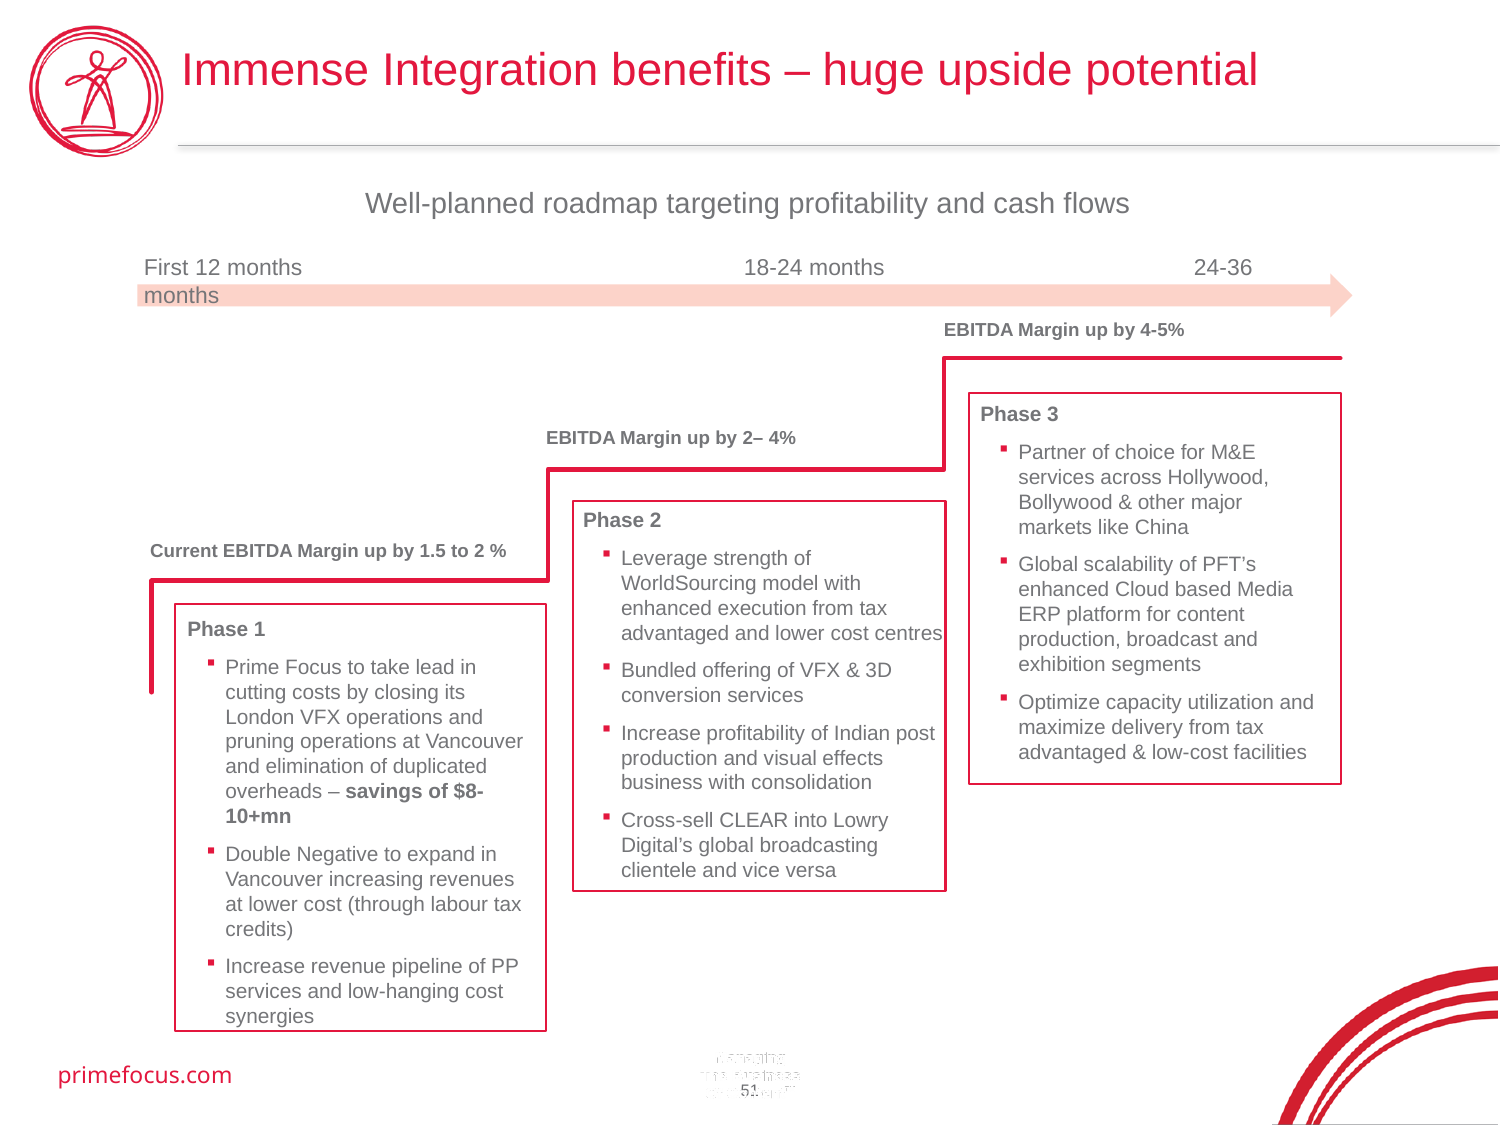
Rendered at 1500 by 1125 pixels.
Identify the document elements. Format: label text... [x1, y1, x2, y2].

text_box Current EBITDA Margin up by 1.5 to 2 % [149, 538, 571, 562]
text_box [547, 358, 1341, 538]
text_box [151, 562, 571, 693]
picture [1272, 962, 1498, 1125]
text_box EBITDA Margin up by 4-5% [943, 317, 1321, 341]
text_box [967, 391, 1343, 787]
text_box First 12 months 18-24 months 24-36 months [143, 252, 1292, 308]
text_box [137, 284, 143, 307]
text_box EBITDA Margin up by 2– 4% [546, 425, 924, 449]
text_box [173, 602, 548, 1033]
title Immense Integration benefits – huge upside potential [166, 30, 1334, 105]
text_box [571, 499, 948, 893]
text_box [1292, 273, 1353, 318]
picture [24, 0, 166, 195]
text_box Well-planned roadmap targeting profitability and cash flows [350, 176, 1150, 240]
picture [698, 1046, 802, 1104]
